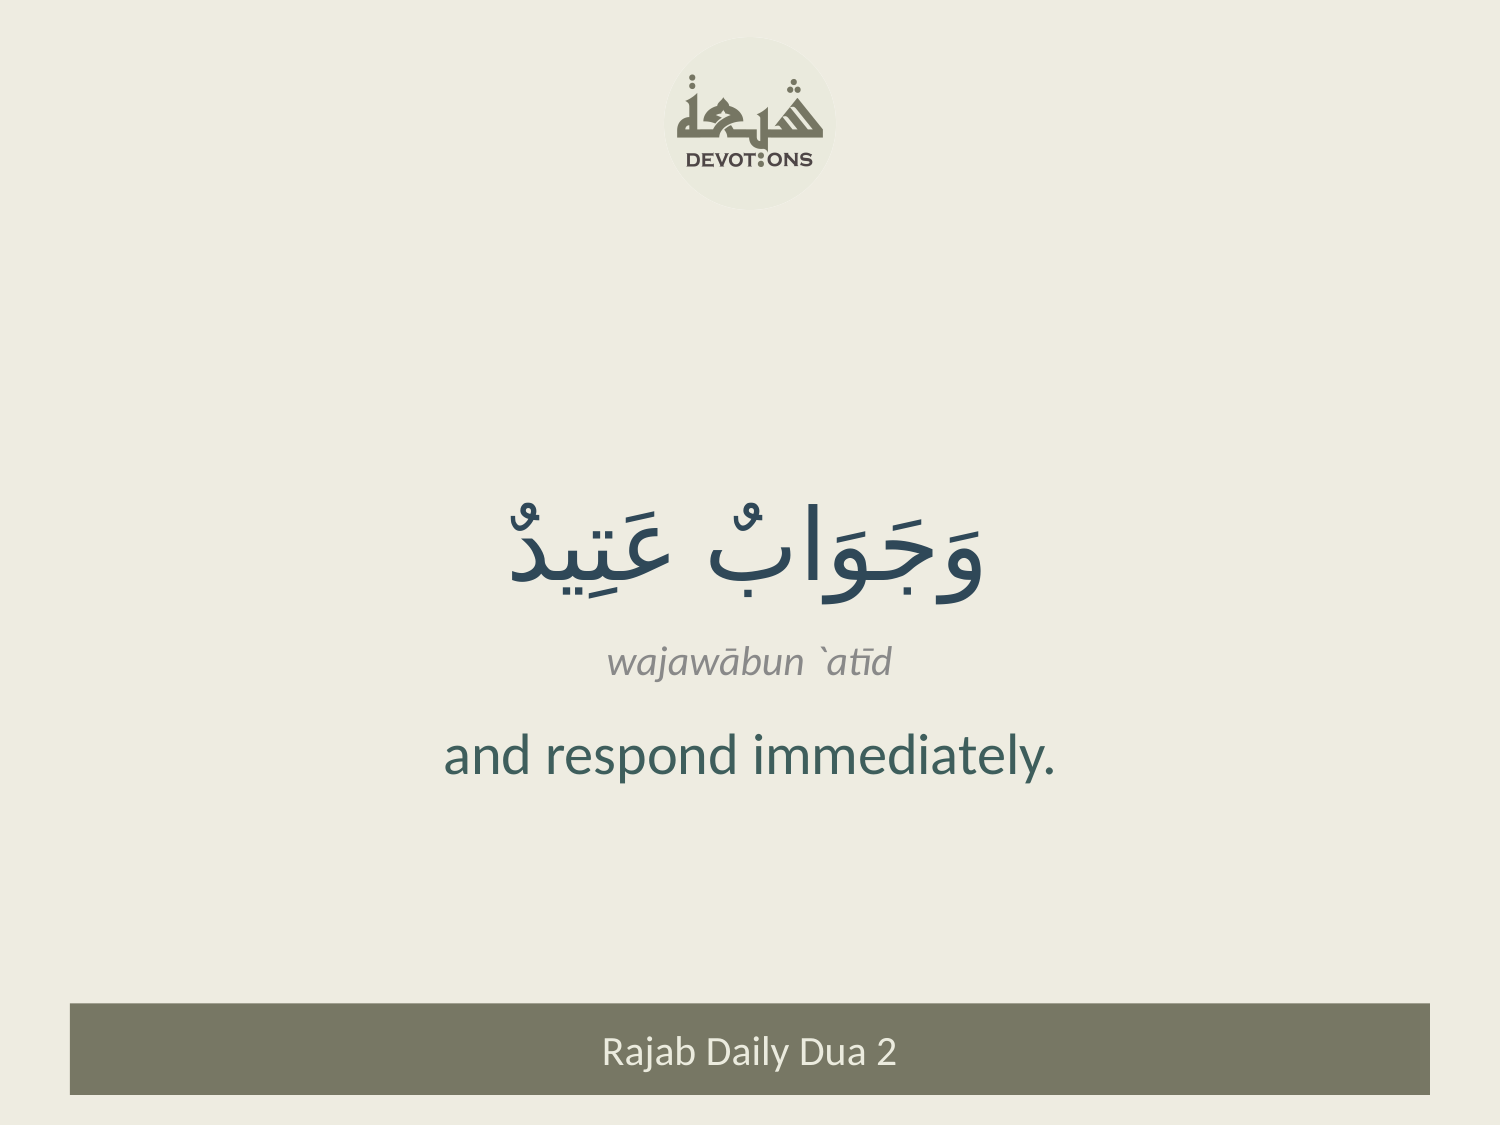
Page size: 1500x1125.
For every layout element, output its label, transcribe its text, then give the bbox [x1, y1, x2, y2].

list وَجَوَابٌ عَتِيدٌ wajawābun `atīd and respond immediately. [69, 203, 1430, 1003]
list Rajab Daily Dua 2 [69, 1003, 1430, 1095]
picture [656, 29, 844, 203]
